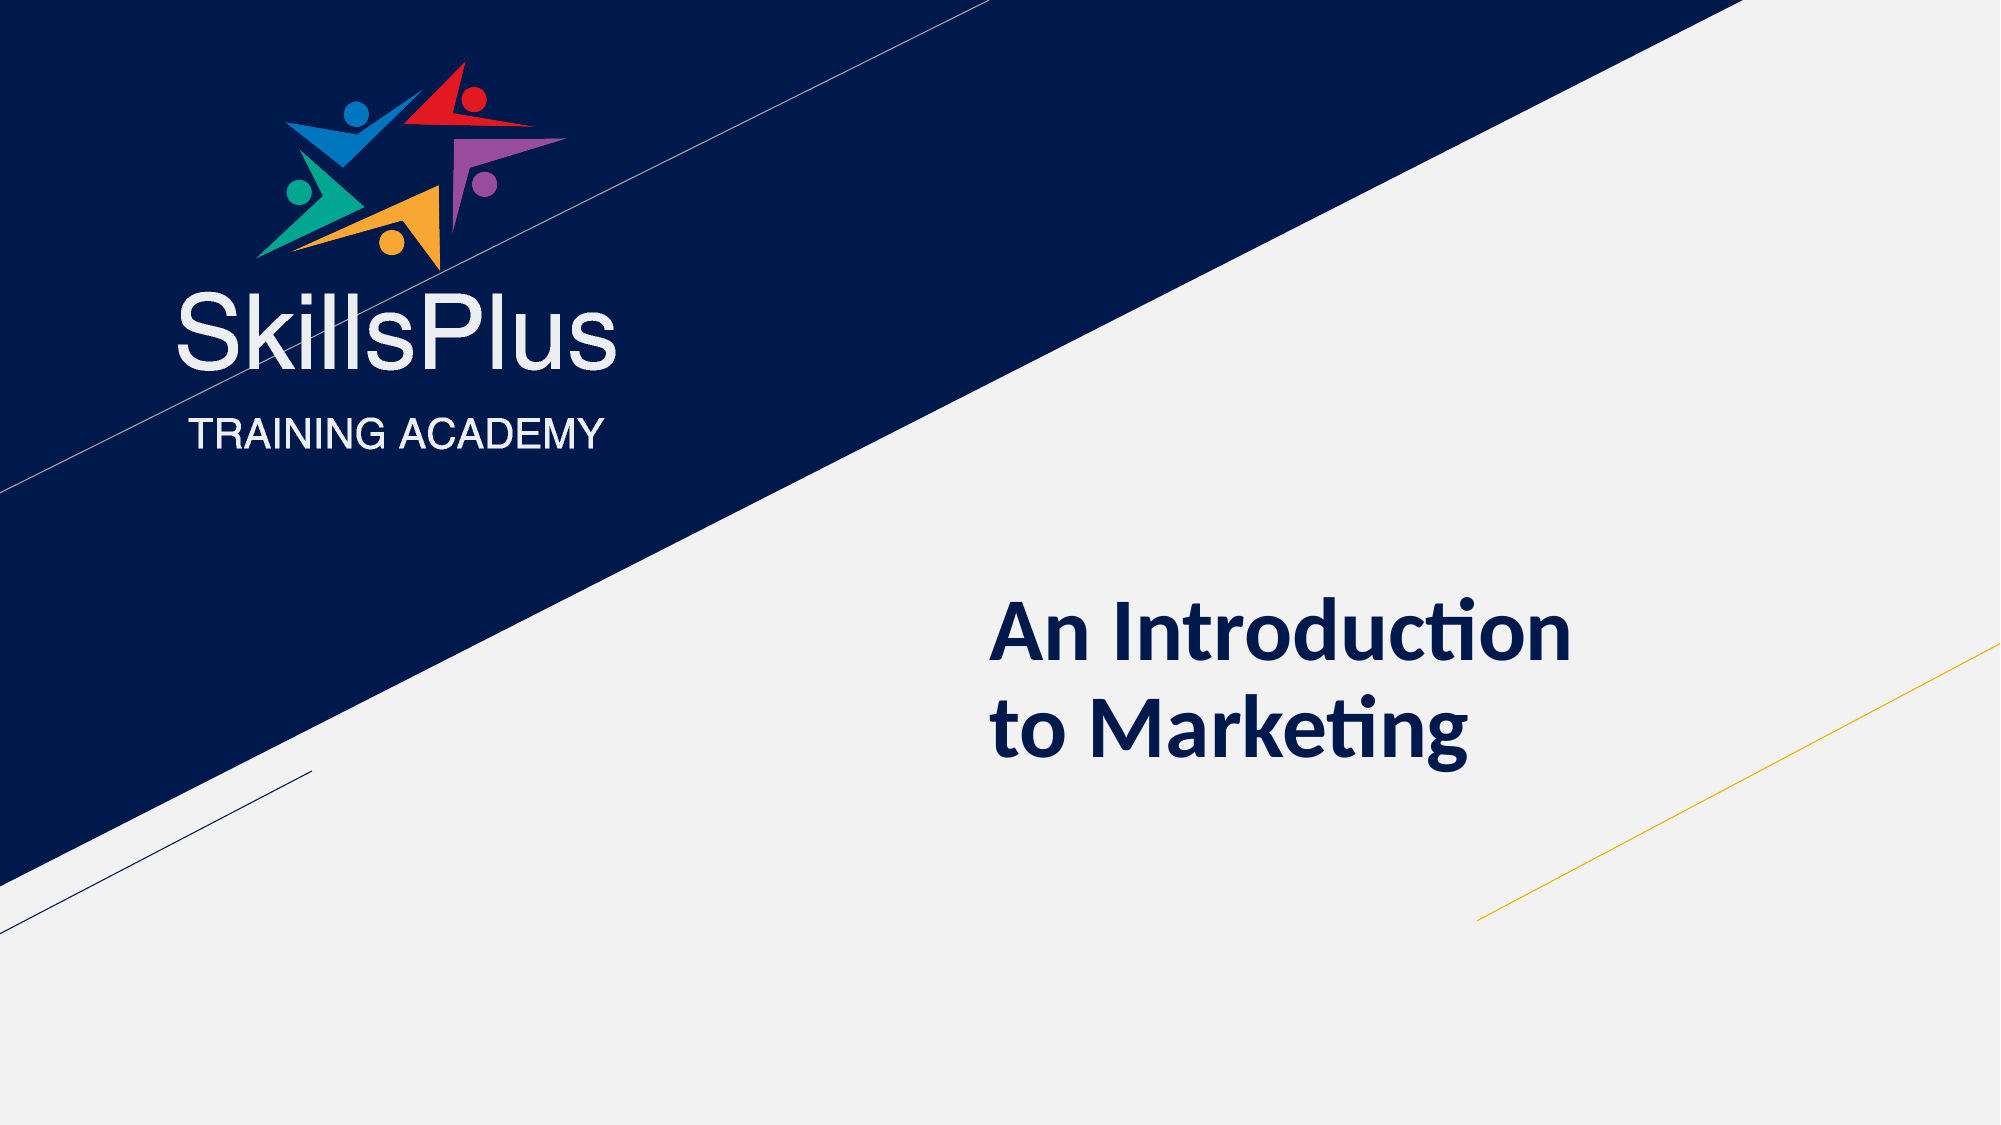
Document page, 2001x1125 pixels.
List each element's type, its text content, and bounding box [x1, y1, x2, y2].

picture [177, 59, 617, 451]
title An Introduction to Marketing [974, 511, 1666, 777]
